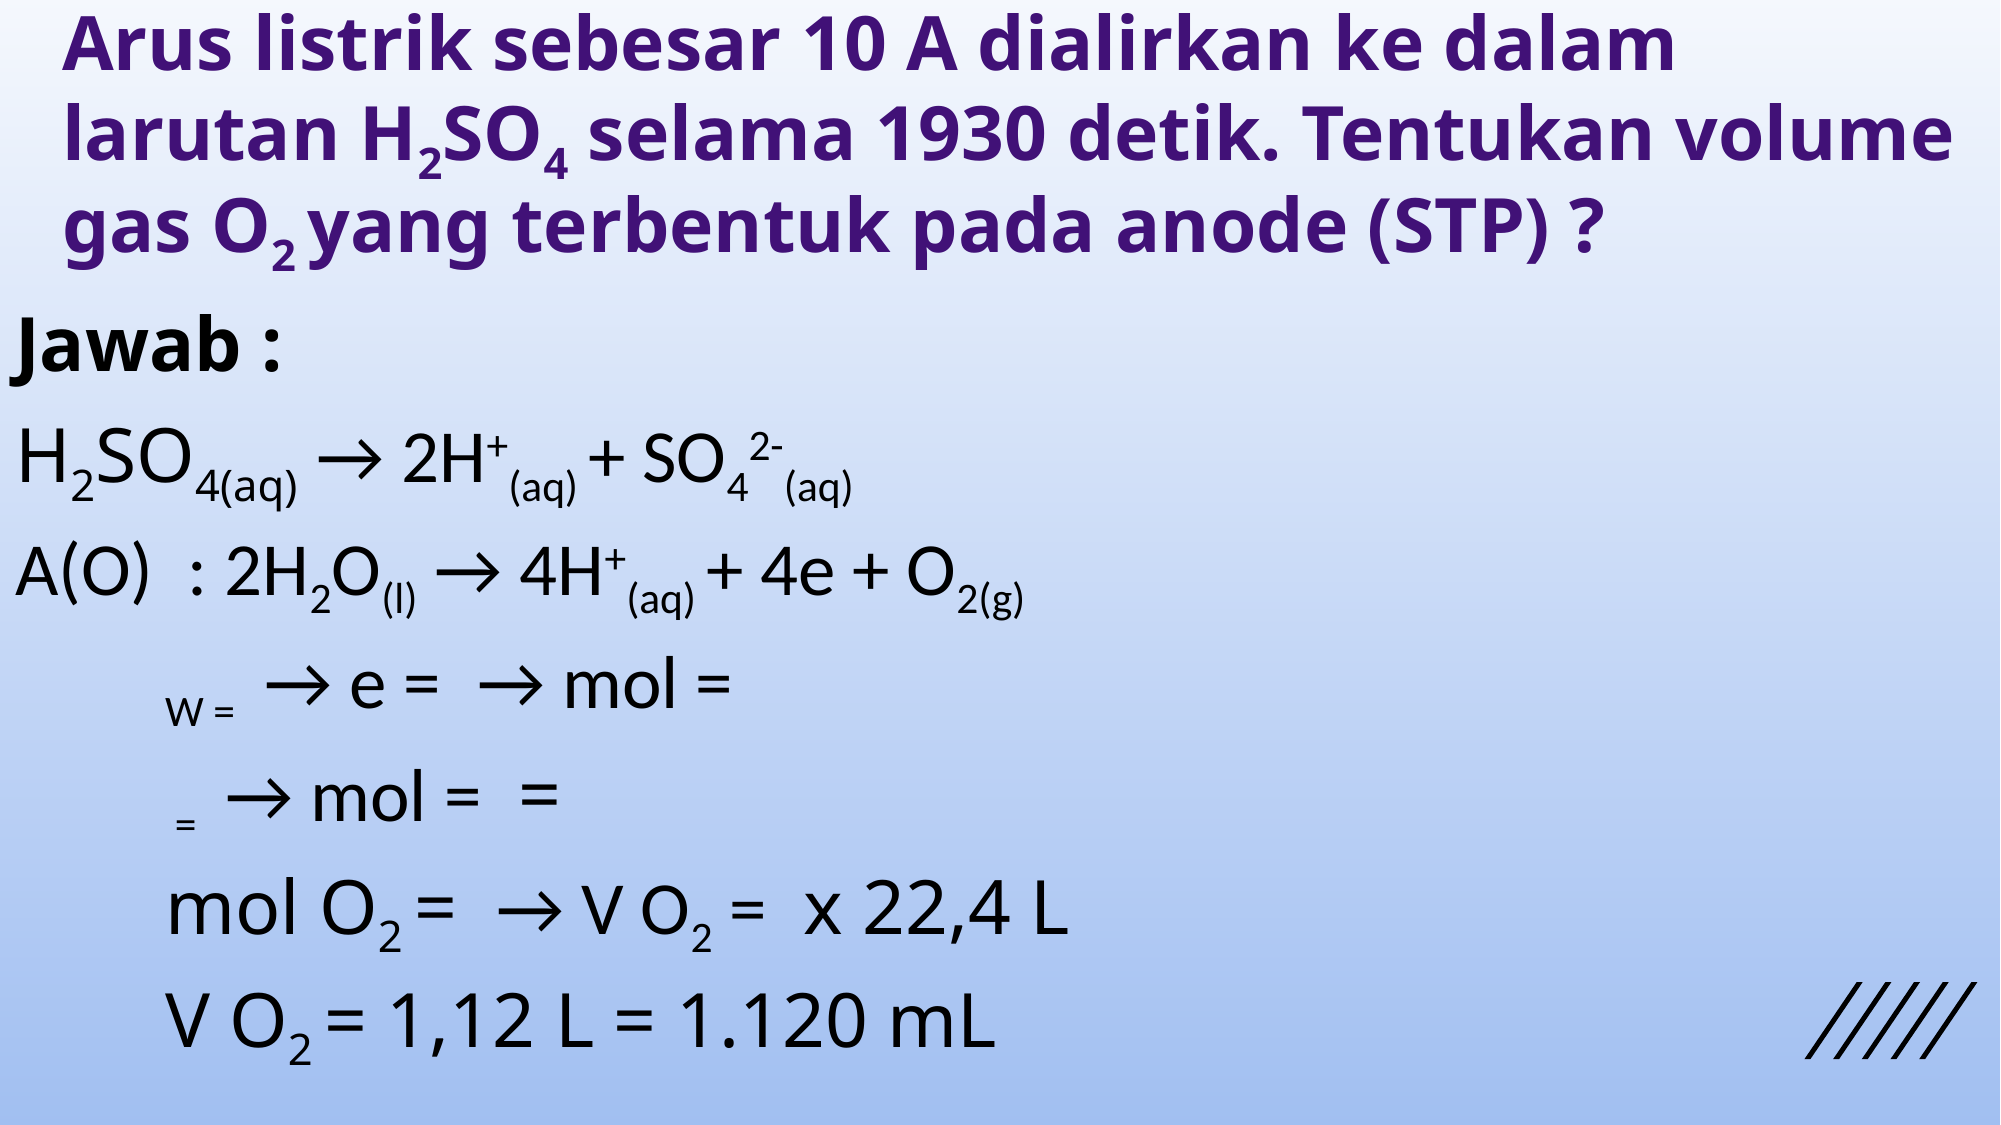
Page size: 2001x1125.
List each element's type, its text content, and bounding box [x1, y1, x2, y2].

title Arus listrik sebesar 10 A dialirkan ke dalam larutan H2SO4 selama 1930 detik. Tentukan volume gas O2 yang terbentuk pada anode (STP) ? [47, 0, 1984, 278]
